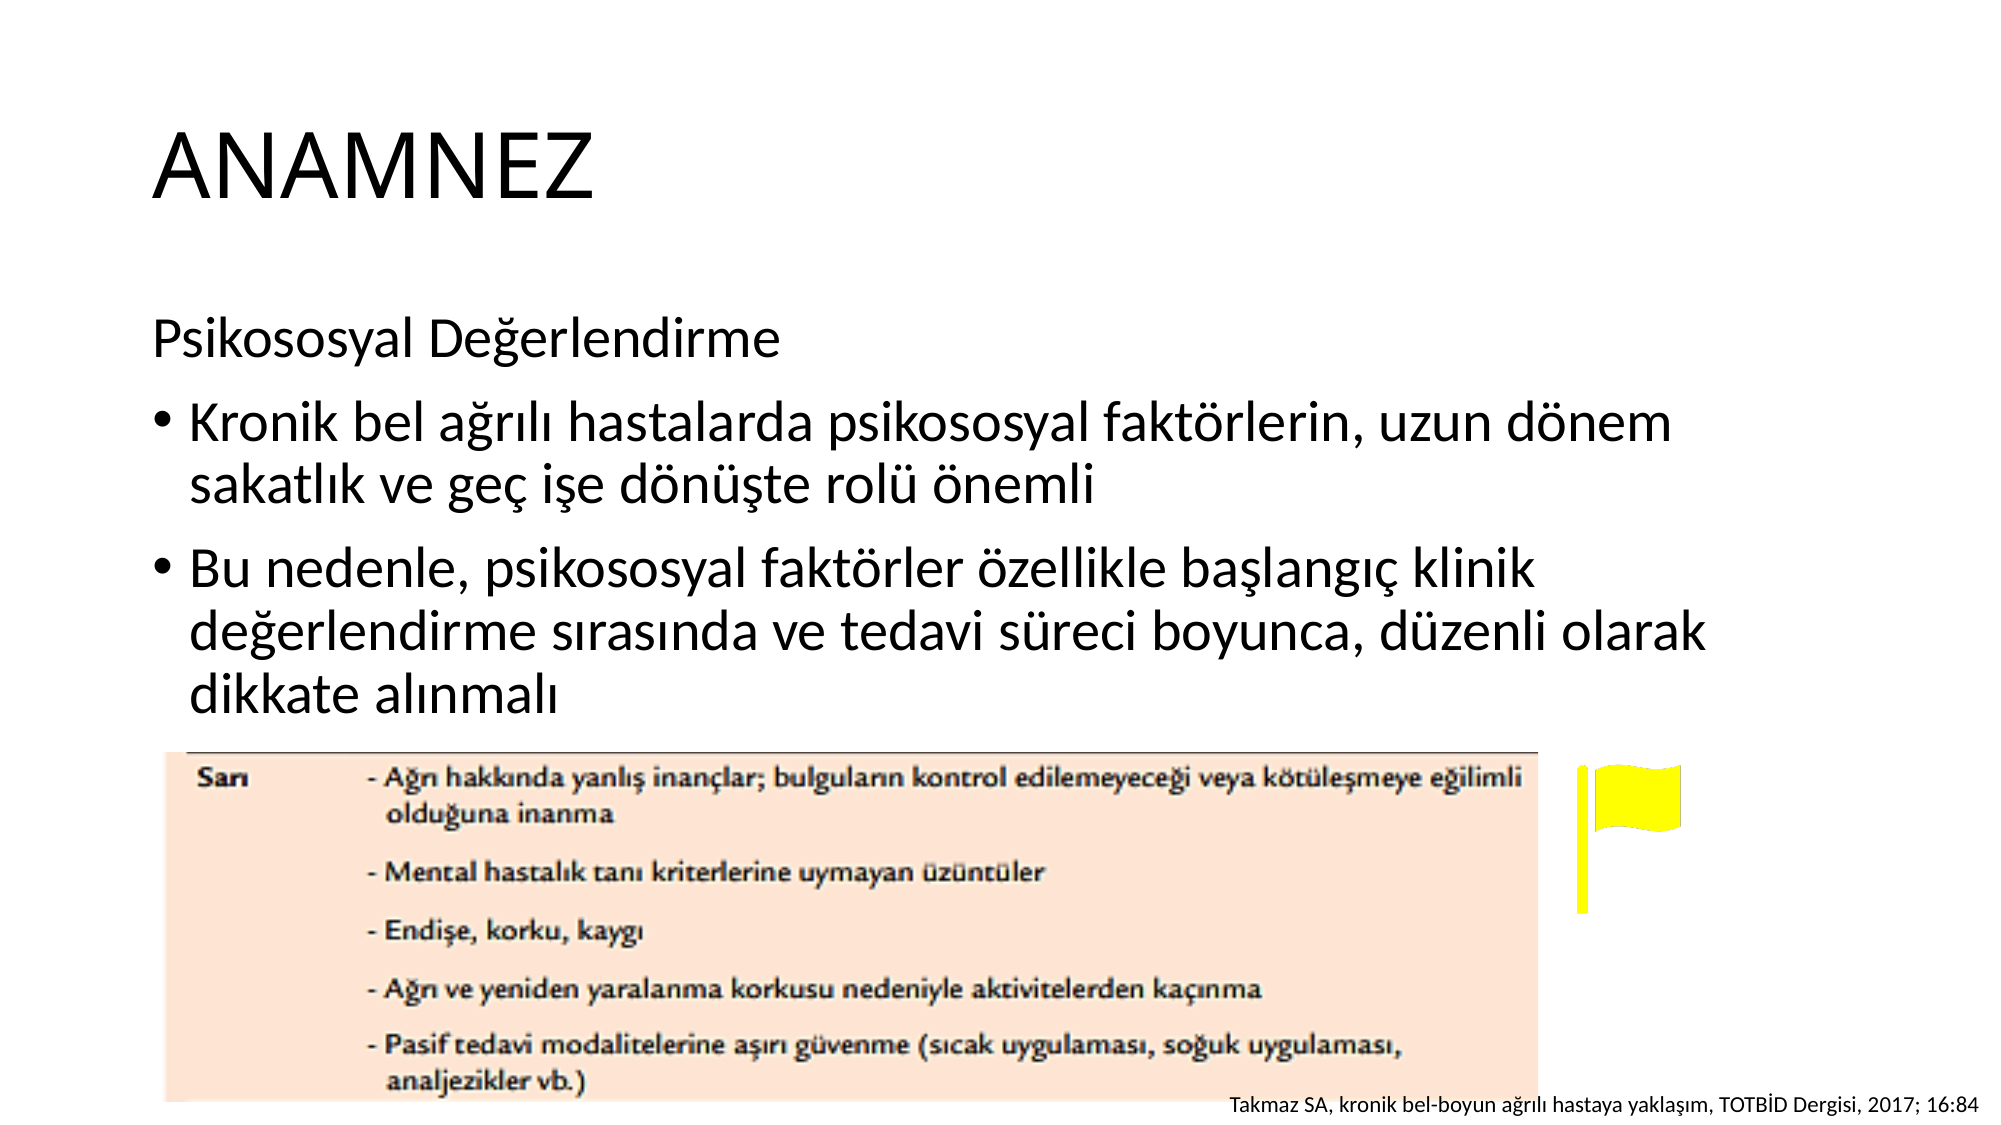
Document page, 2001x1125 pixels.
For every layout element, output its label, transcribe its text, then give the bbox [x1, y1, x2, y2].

list Psikososyal Değerlendirme Kronik bel ağrılı hastalarda psikososyal faktörlerin, uzun dönem sakatlık ve geç işe dönüşte rolü önemli Bu nedenle, psikososyal faktörler özellikle başlangıç klinik değerlendirme sırasında ve tedavi süreci boyunca, düzenli olarak dikkate alınmalı [137, 299, 1863, 1014]
picture [1540, 750, 1717, 928]
picture [157, 752, 1539, 1102]
text_box Takmaz SA, kronik bel-boyun ağrılı hastaya yaklaşım, TOTBİD Dergisi, 2017; 16:84 [1214, 1082, 2000, 1125]
title ANAMNEZ [137, 59, 1863, 278]
